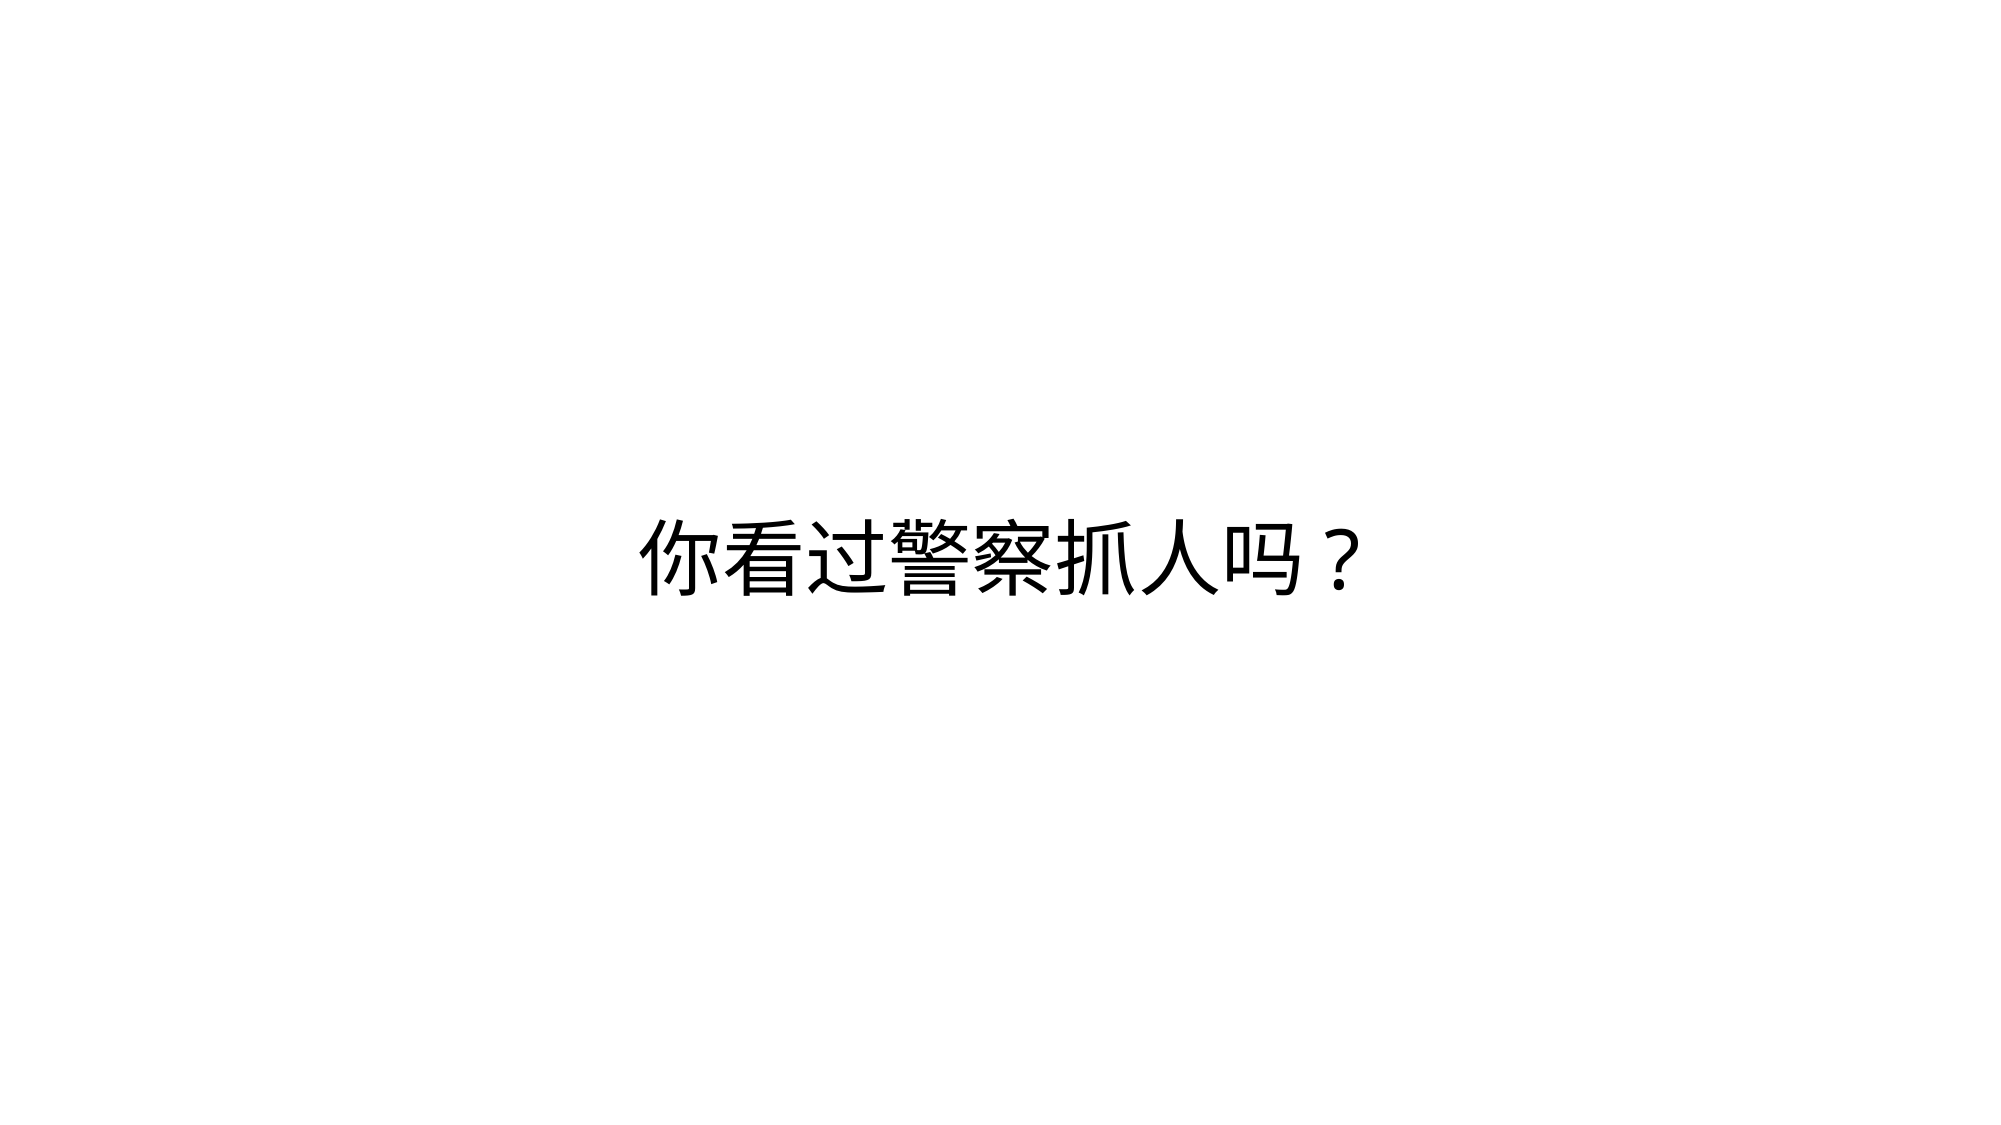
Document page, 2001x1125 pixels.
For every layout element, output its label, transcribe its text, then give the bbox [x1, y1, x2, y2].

text_box 你看过警察抓人吗? [0, 469, 2000, 656]
